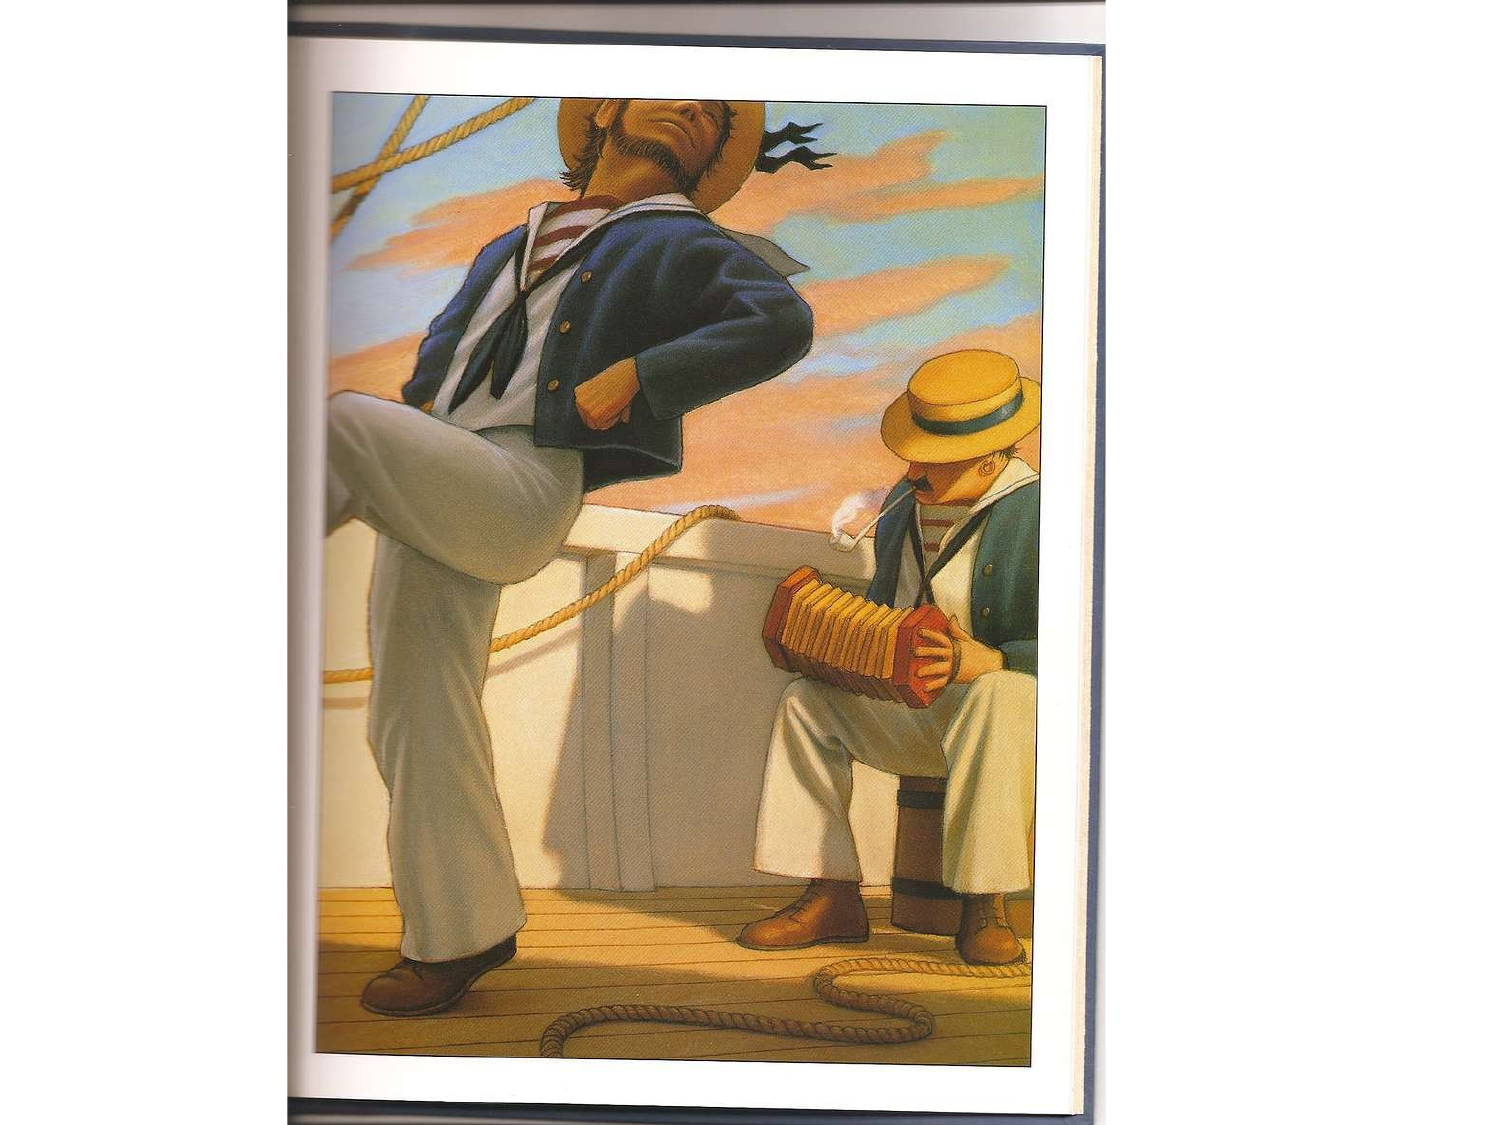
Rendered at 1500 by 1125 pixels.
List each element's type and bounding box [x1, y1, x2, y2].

text_box [287, 0, 1106, 1125]
